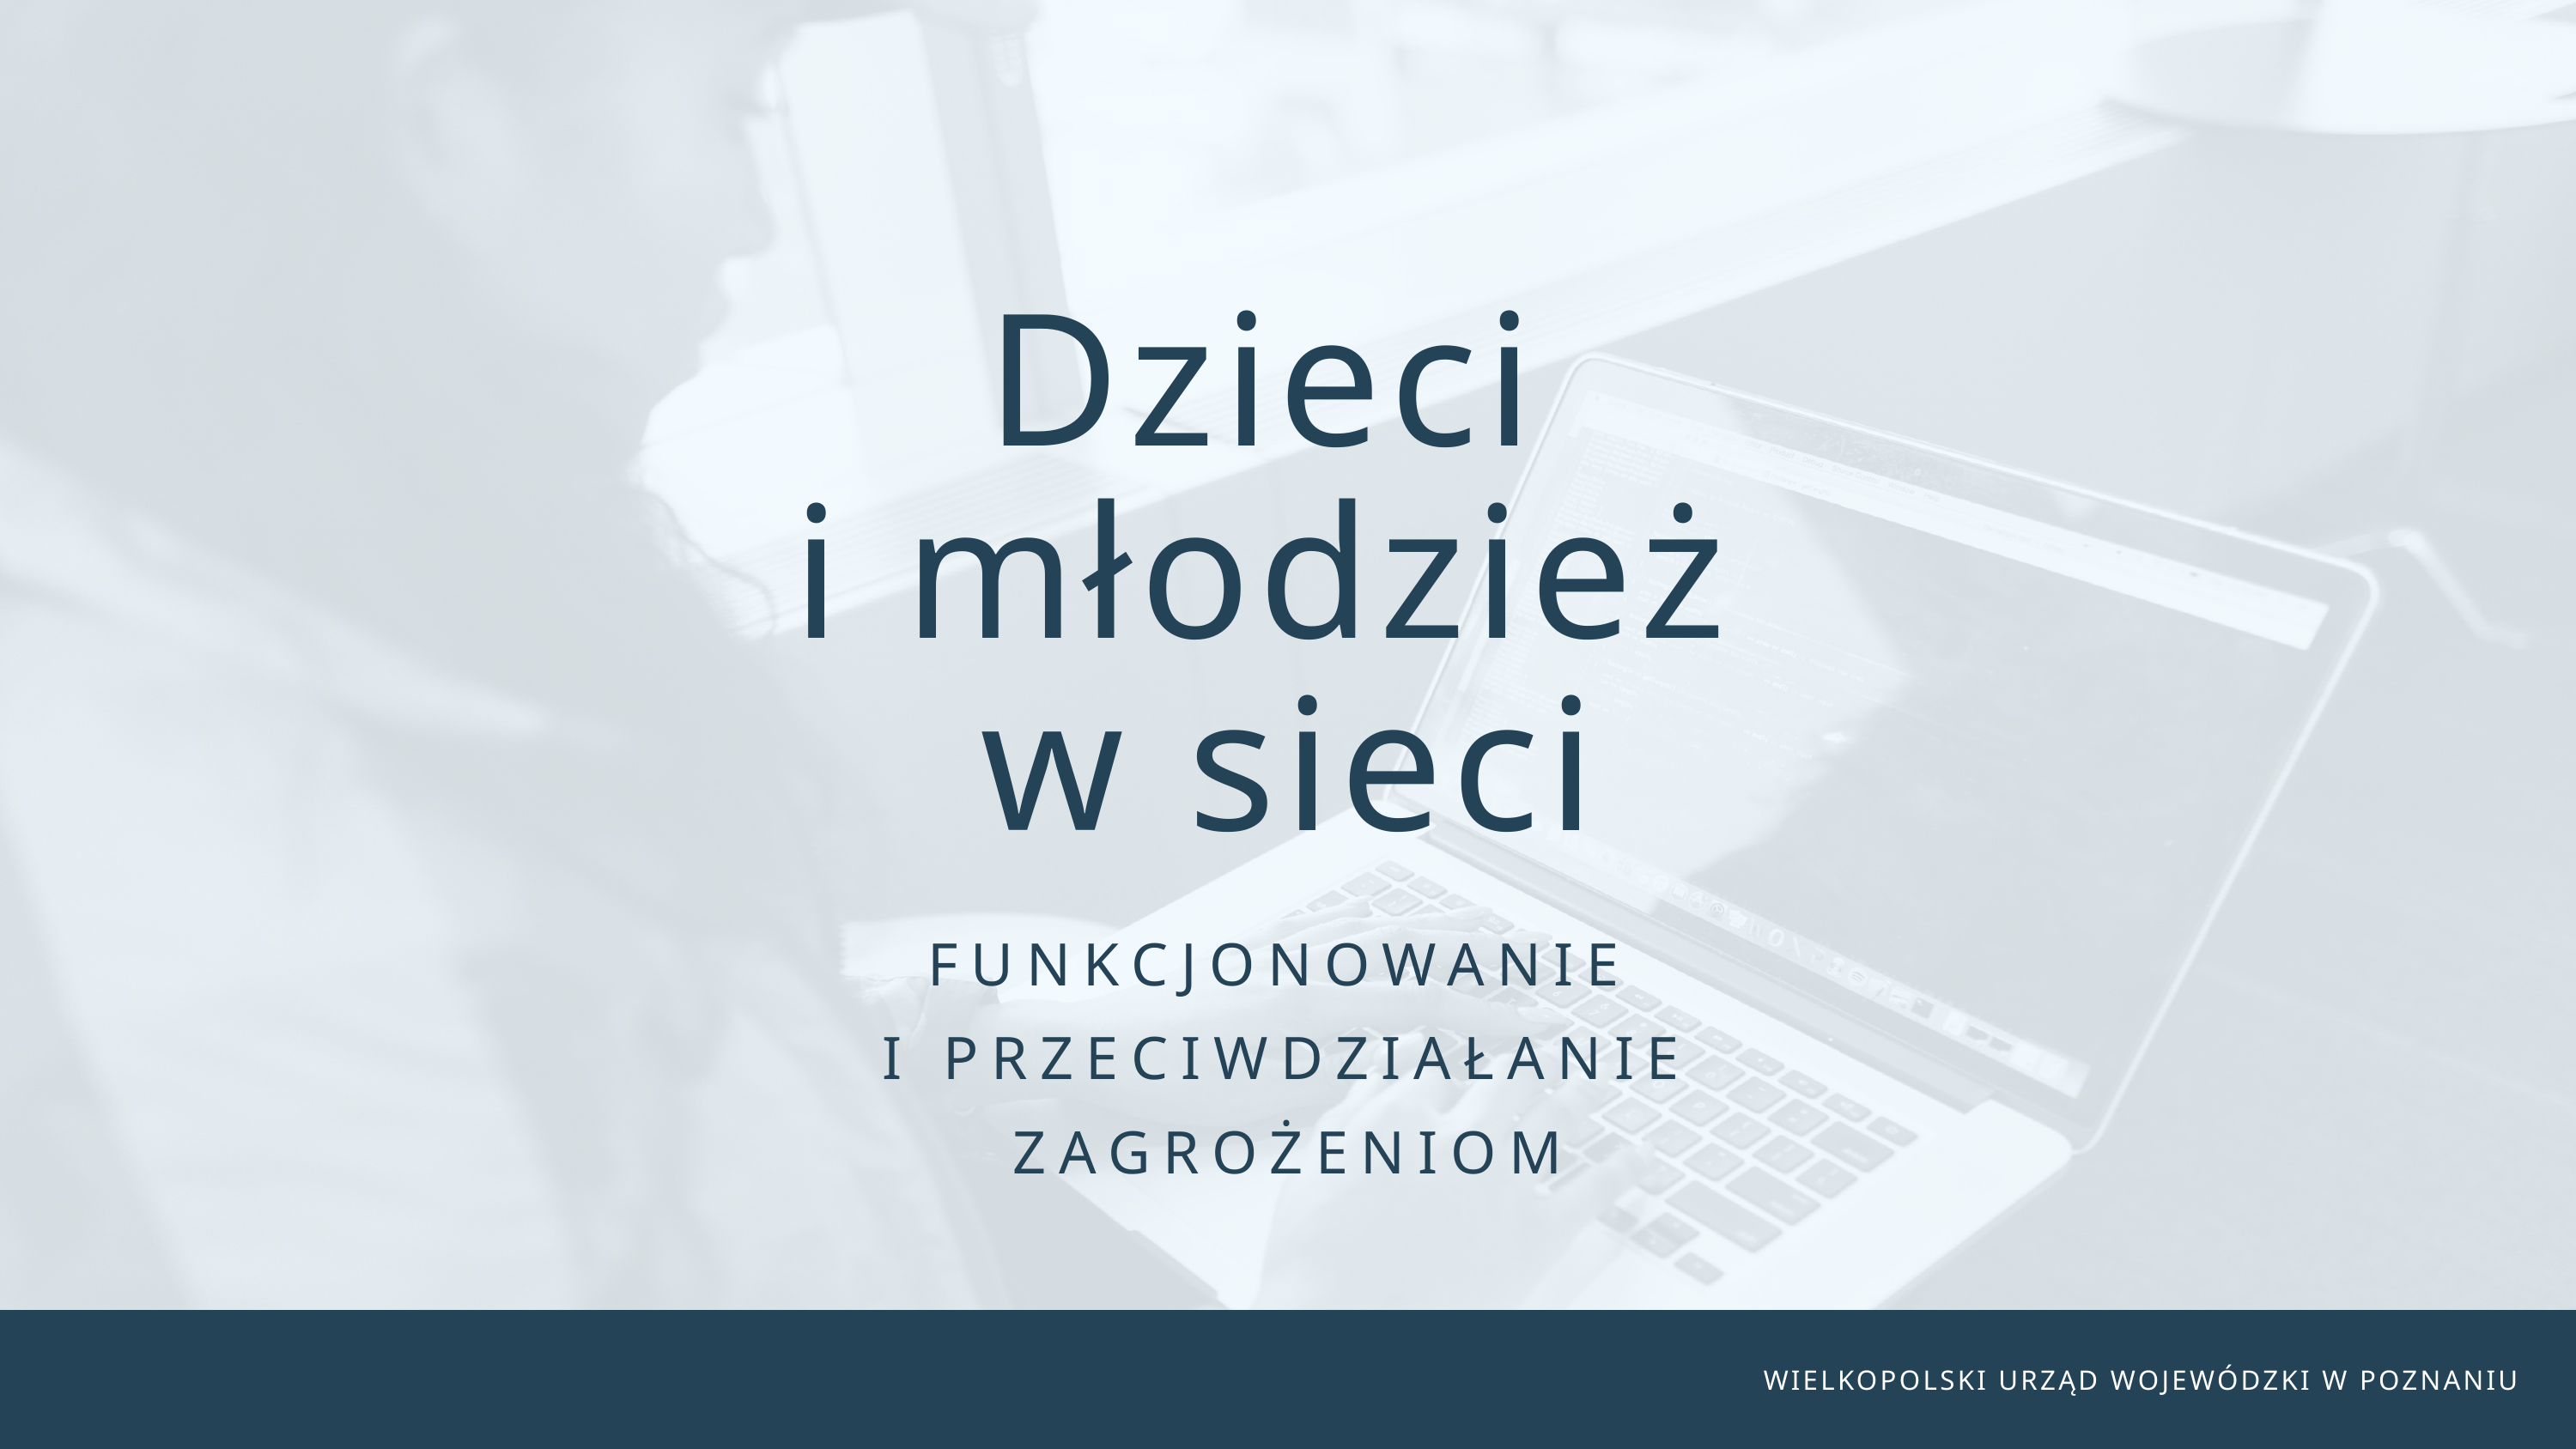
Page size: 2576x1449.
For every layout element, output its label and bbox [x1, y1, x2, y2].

text_box [0, 1309, 2576, 1449]
picture [0, 0, 2576, 1309]
text_box [700, 274, 1876, 1174]
